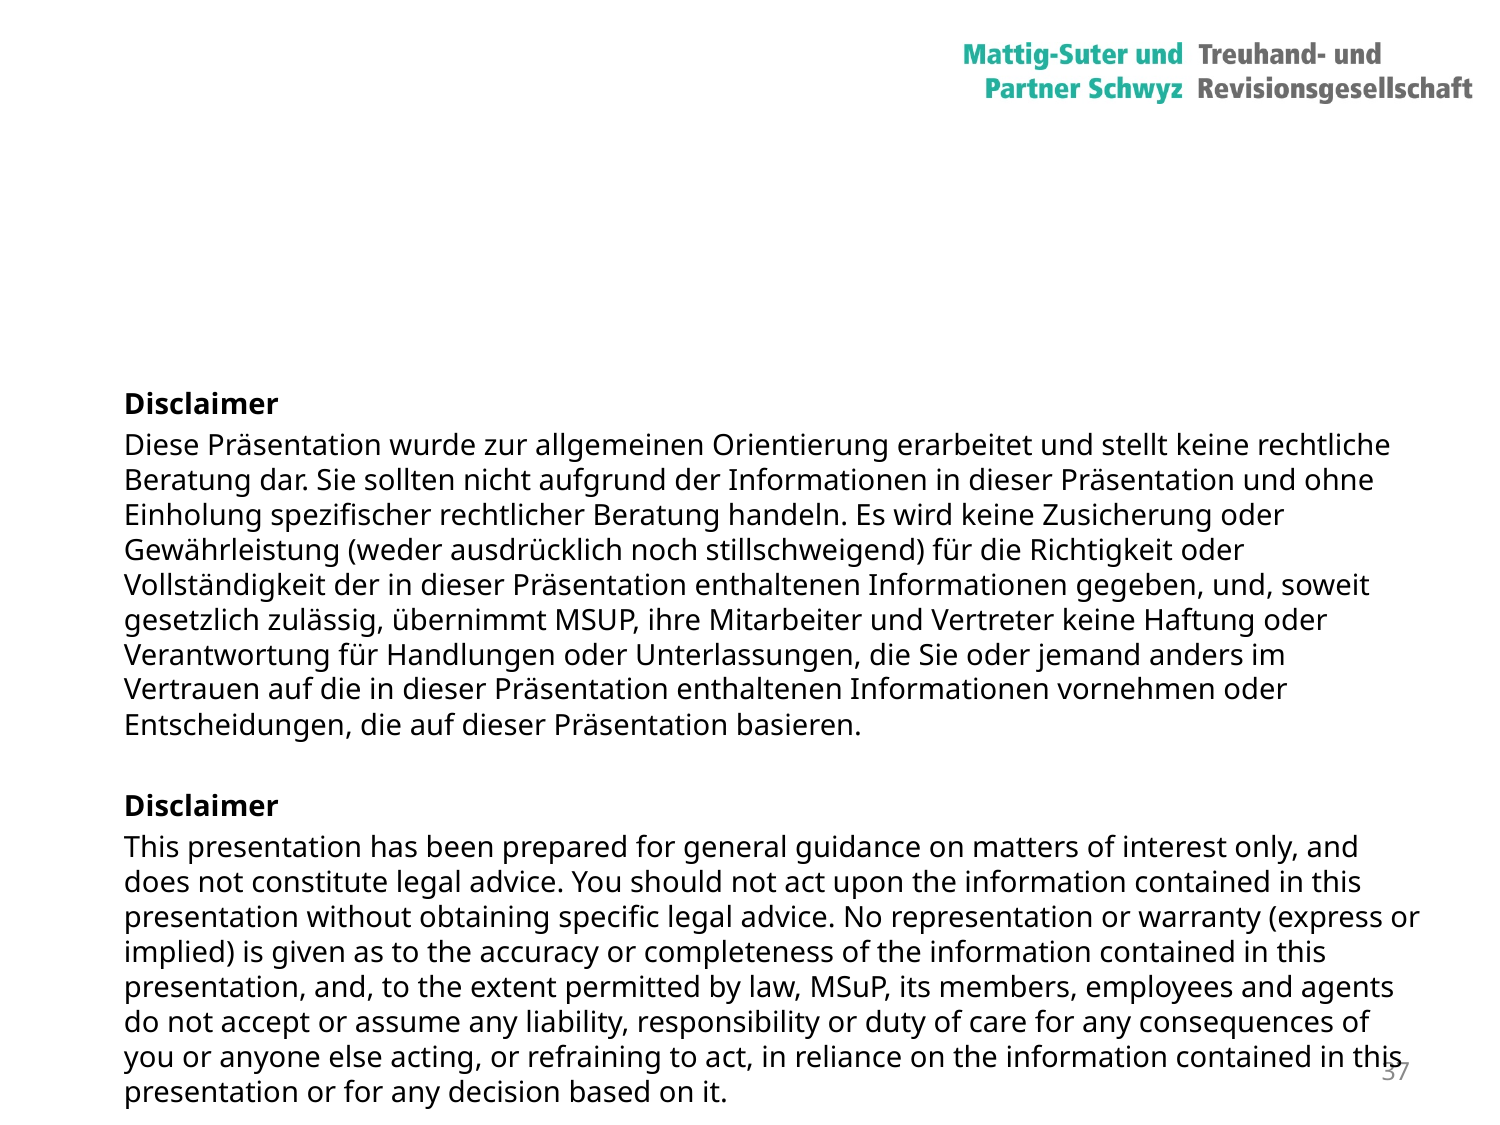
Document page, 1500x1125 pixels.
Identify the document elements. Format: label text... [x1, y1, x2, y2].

picture [962, 42, 1473, 104]
list Disclaimer Diese Präsentation wurde zur allgemeinen Orientierung erarbeitet und stellt keine rechtliche Beratung dar. Sie sollten nicht aufgrund der Informationen in dieser Präsentation und ohne Einholung spezifischer rechtlicher Beratung handeln. Es wird keine Zusicherung oder Gewährleistung (weder ausdrücklich noch stillschweigend) für die Richtigkeit oder Vollständigkeit der in dieser Präsentation enthaltenen Informationen gegeben, und, soweit gesetzlich zulässig, übernimmt MSUP, ihre Mitarbeiter und Vertreter keine Haftung oder Verantwortung für Handlungen oder Unterlassungen, die Sie oder jemand anders im Vertrauen auf die in dieser Präsentation enthaltenen Informationen vornehmen oder Entscheidungen, die auf dieser Präsentation basieren. Disclaimer This presentation has been prepared for general guidance on matters of interest only, and does not constitute legal advice. You should not act upon the information contained in this presentation without obtaining specific legal advice. No representation or warranty (express or implied) is given as to the accuracy or completeness of the information contained in this presentation, and, to the extent permitted by law, MSuP, its members, employees and agents do not accept or assume any liability, responsibility or duty of care for any consequences of you or anyone else acting, or refraining to act, in reliance on the information contained in this presentation or for any decision based on it. [123, 385, 1423, 976]
